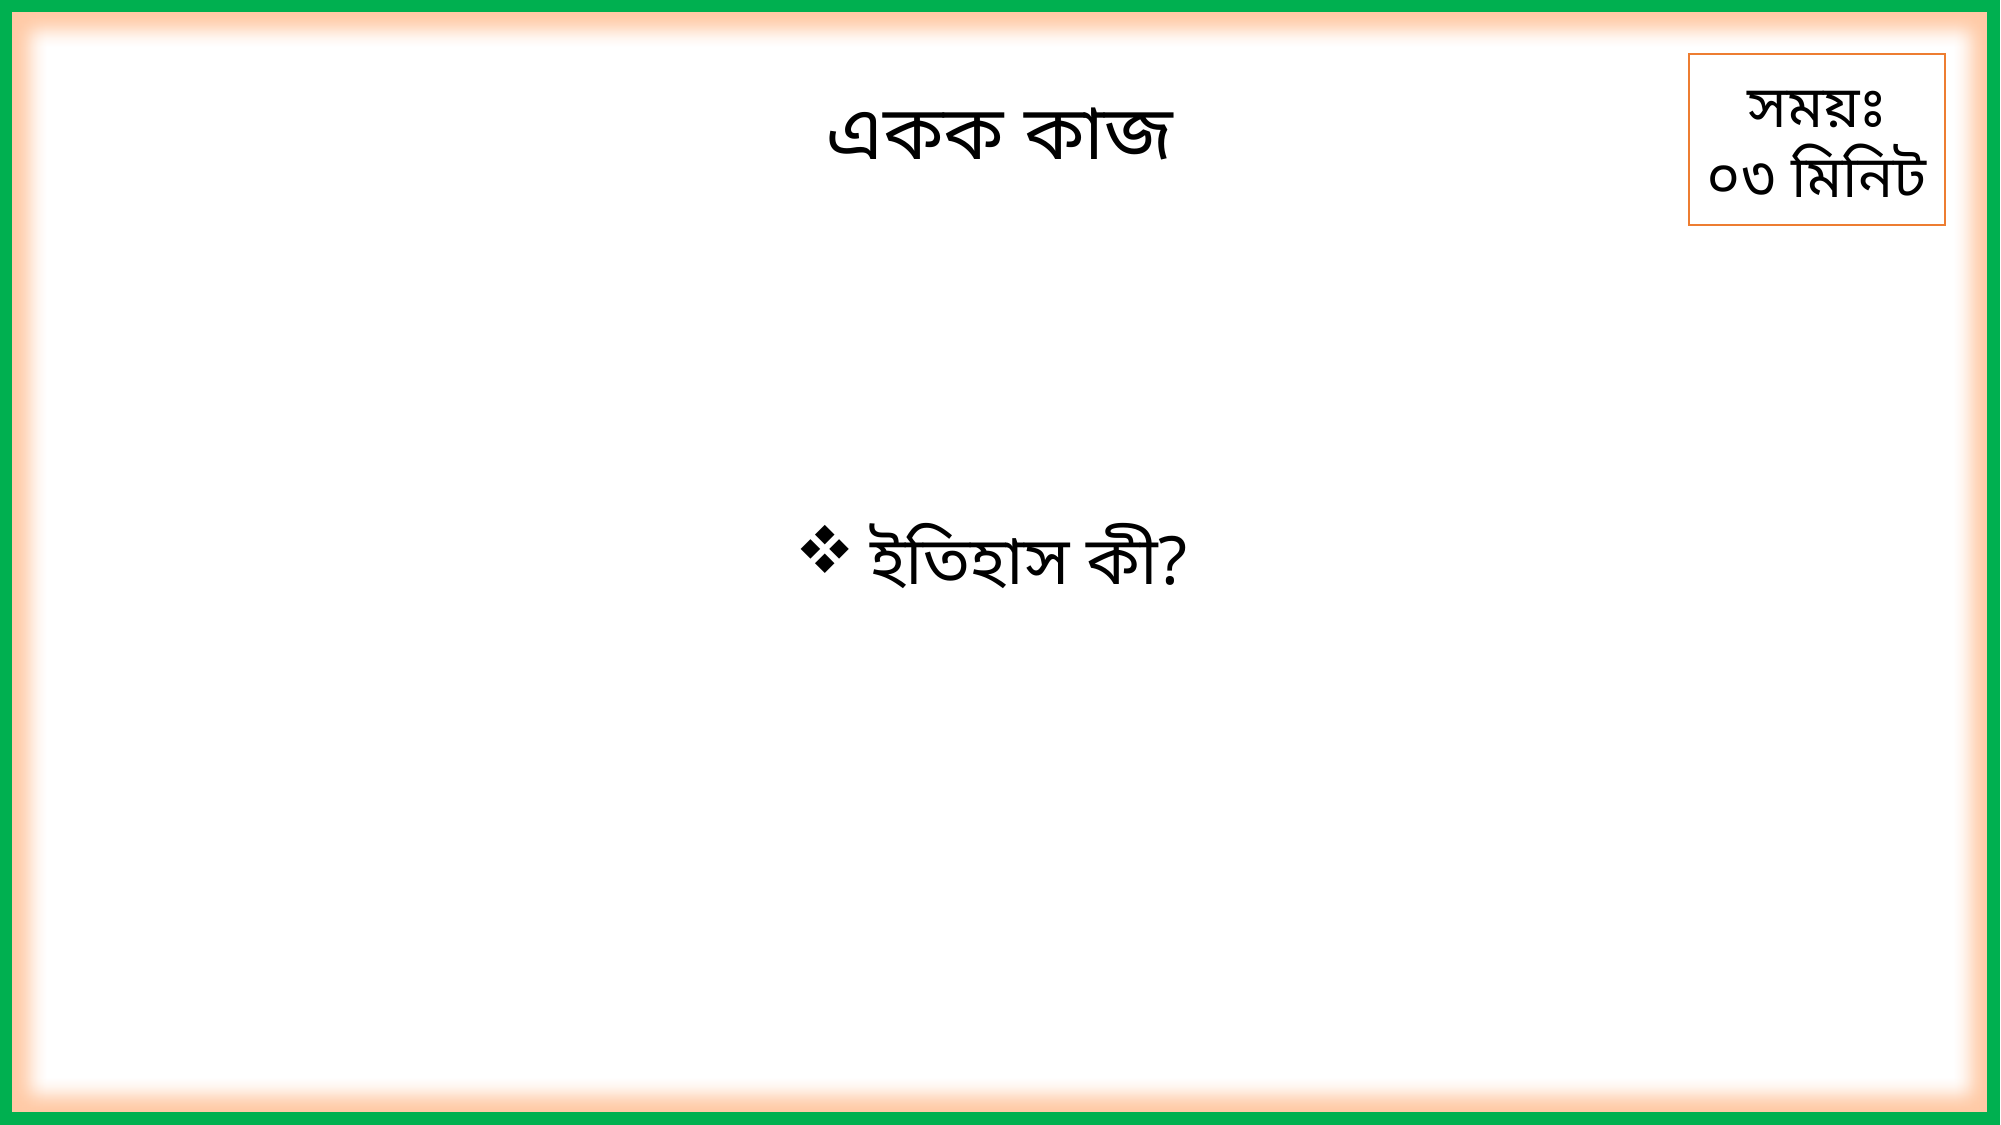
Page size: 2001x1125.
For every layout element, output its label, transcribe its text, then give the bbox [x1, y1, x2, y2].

text_box সময়ঃ ০৩ মিনিট [1688, 53, 1946, 226]
text_box একক কাজ [812, 77, 1188, 183]
text_box [0, 0, 2000, 1125]
text_box ইতিহাস কী? [780, 510, 1220, 606]
